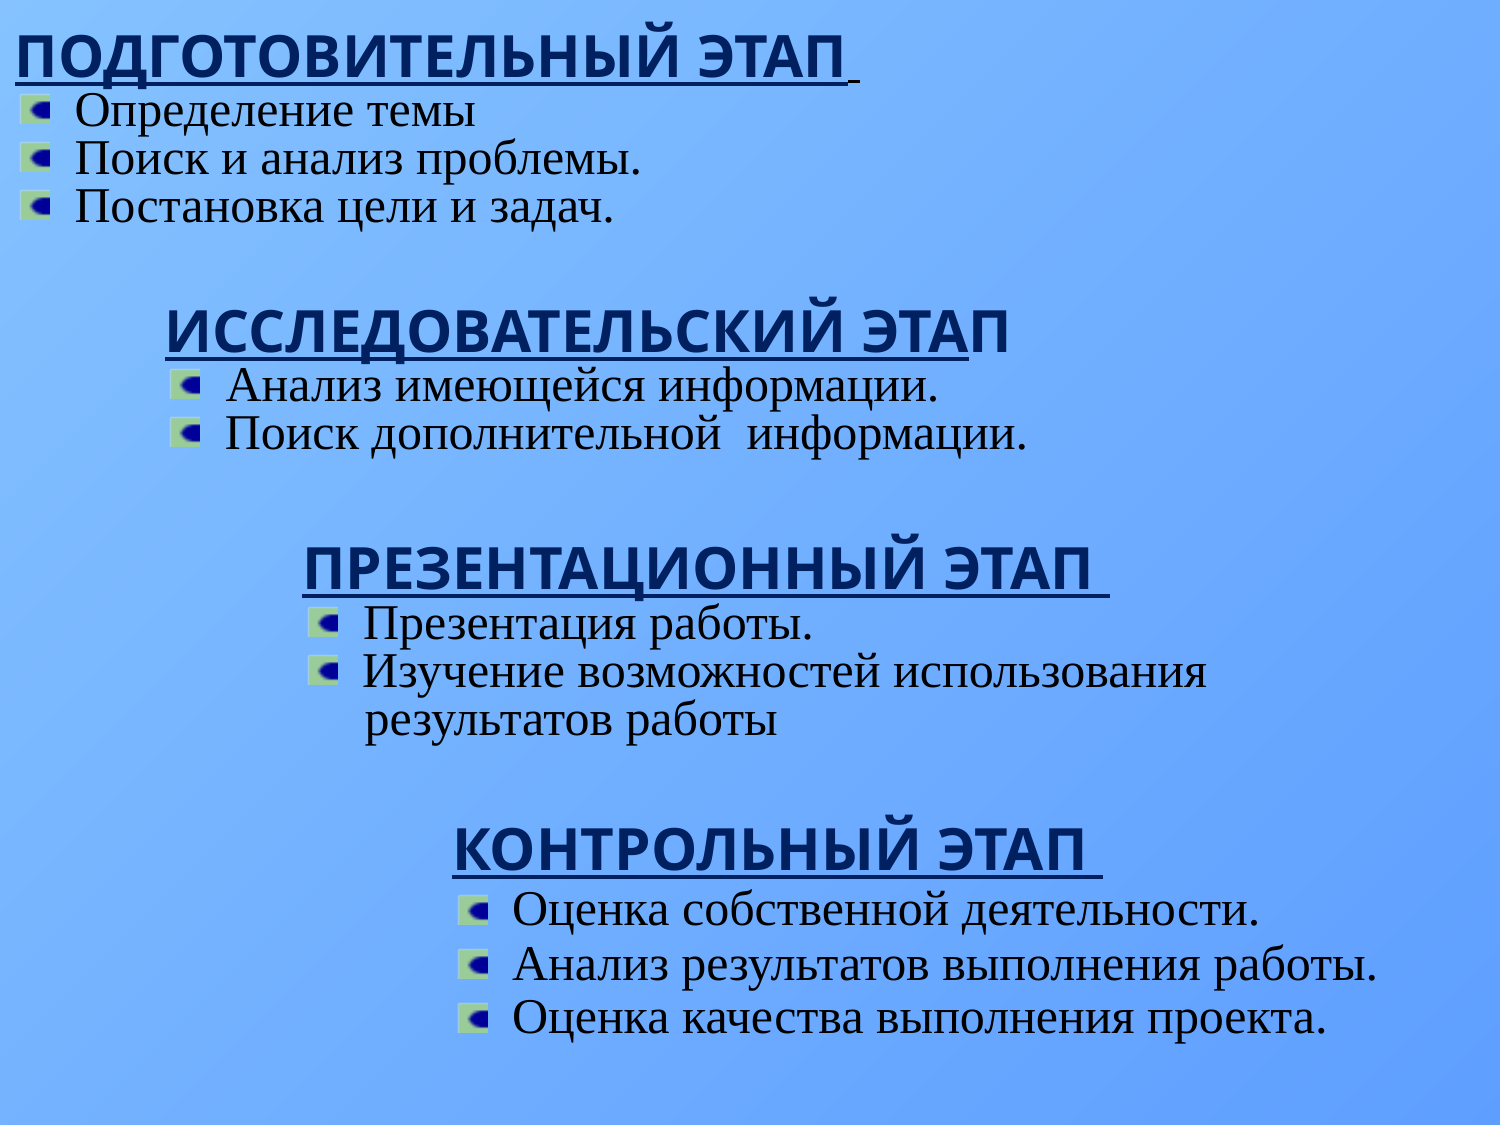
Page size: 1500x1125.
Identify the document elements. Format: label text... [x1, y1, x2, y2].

picture [14, 136, 50, 172]
picture [14, 88, 50, 124]
picture [14, 184, 50, 220]
picture [452, 889, 488, 925]
picture [164, 363, 200, 399]
picture [452, 997, 488, 1033]
text_box ИССЛЕДОВАТЕЛЬСКИЙ ЭТАП Анализ имеющейся информации. Поиск дополнительной информации. [150, 299, 1300, 467]
picture [452, 943, 488, 979]
text_box КОНТРОЛЬНЫЙ ЭТАП Оценка собственной деятельности. Анализ результатов выполнения работы. Оценка качества выполнения проекта. [437, 812, 1500, 1053]
picture [302, 601, 338, 637]
picture [302, 649, 338, 685]
picture [164, 411, 200, 447]
text_box ПОДГОТОВИТЕЛЬНЫЙ ЭТАП Определение темы Поиск и анализ проблемы. Постановка цели и задач. [0, 24, 1050, 240]
text_box ПРЕЗЕНТАЦИОННЫЙ ЭТАП Презентация работы. Изучение возможностей использования результатов работы [287, 537, 1500, 753]
